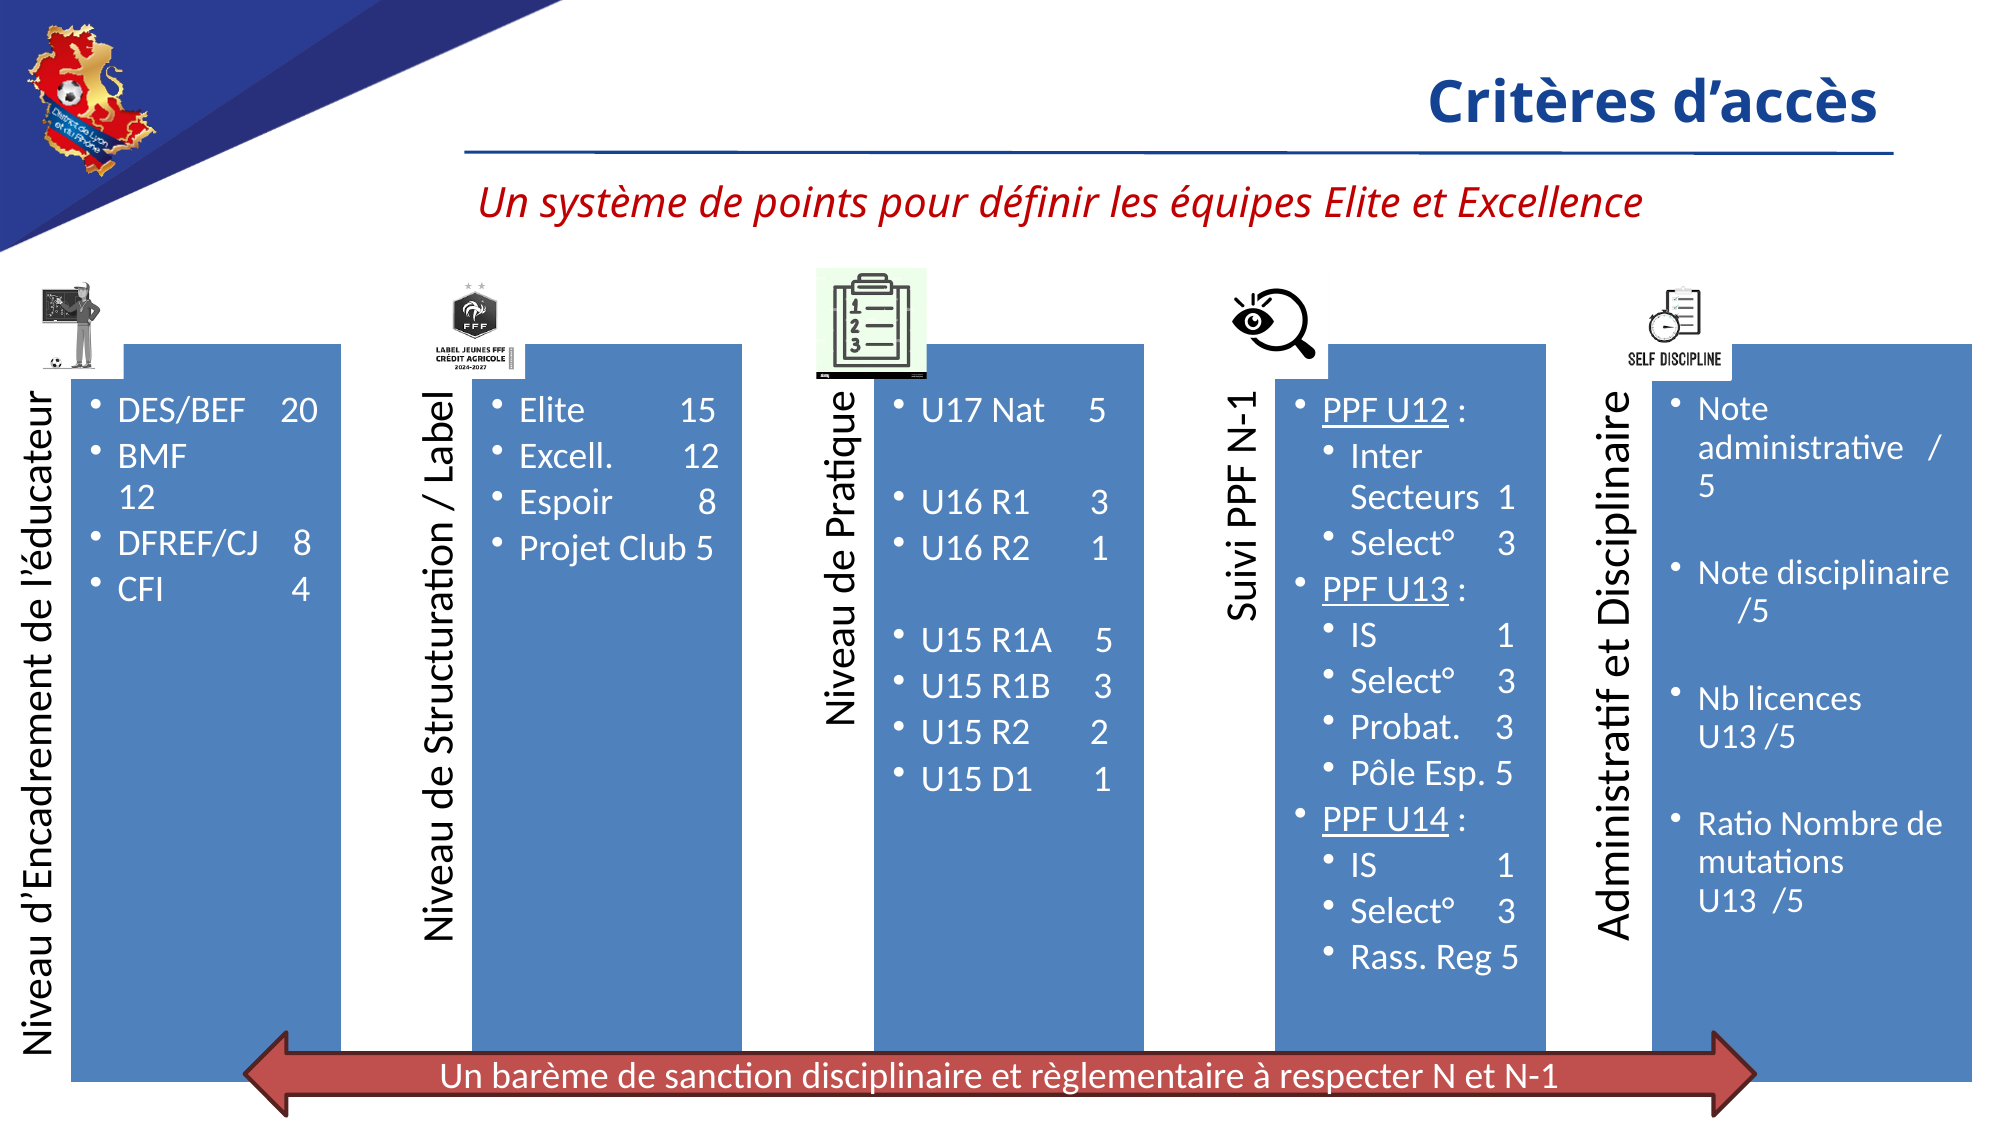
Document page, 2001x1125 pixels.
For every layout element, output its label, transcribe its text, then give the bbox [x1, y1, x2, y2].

text_box Un système de points pour définir les équipes Elite et Excellence [462, 141, 1988, 198]
title Critères d’accès [444, 0, 1894, 142]
picture [0, 0, 462, 200]
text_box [0, 200, 1988, 1125]
